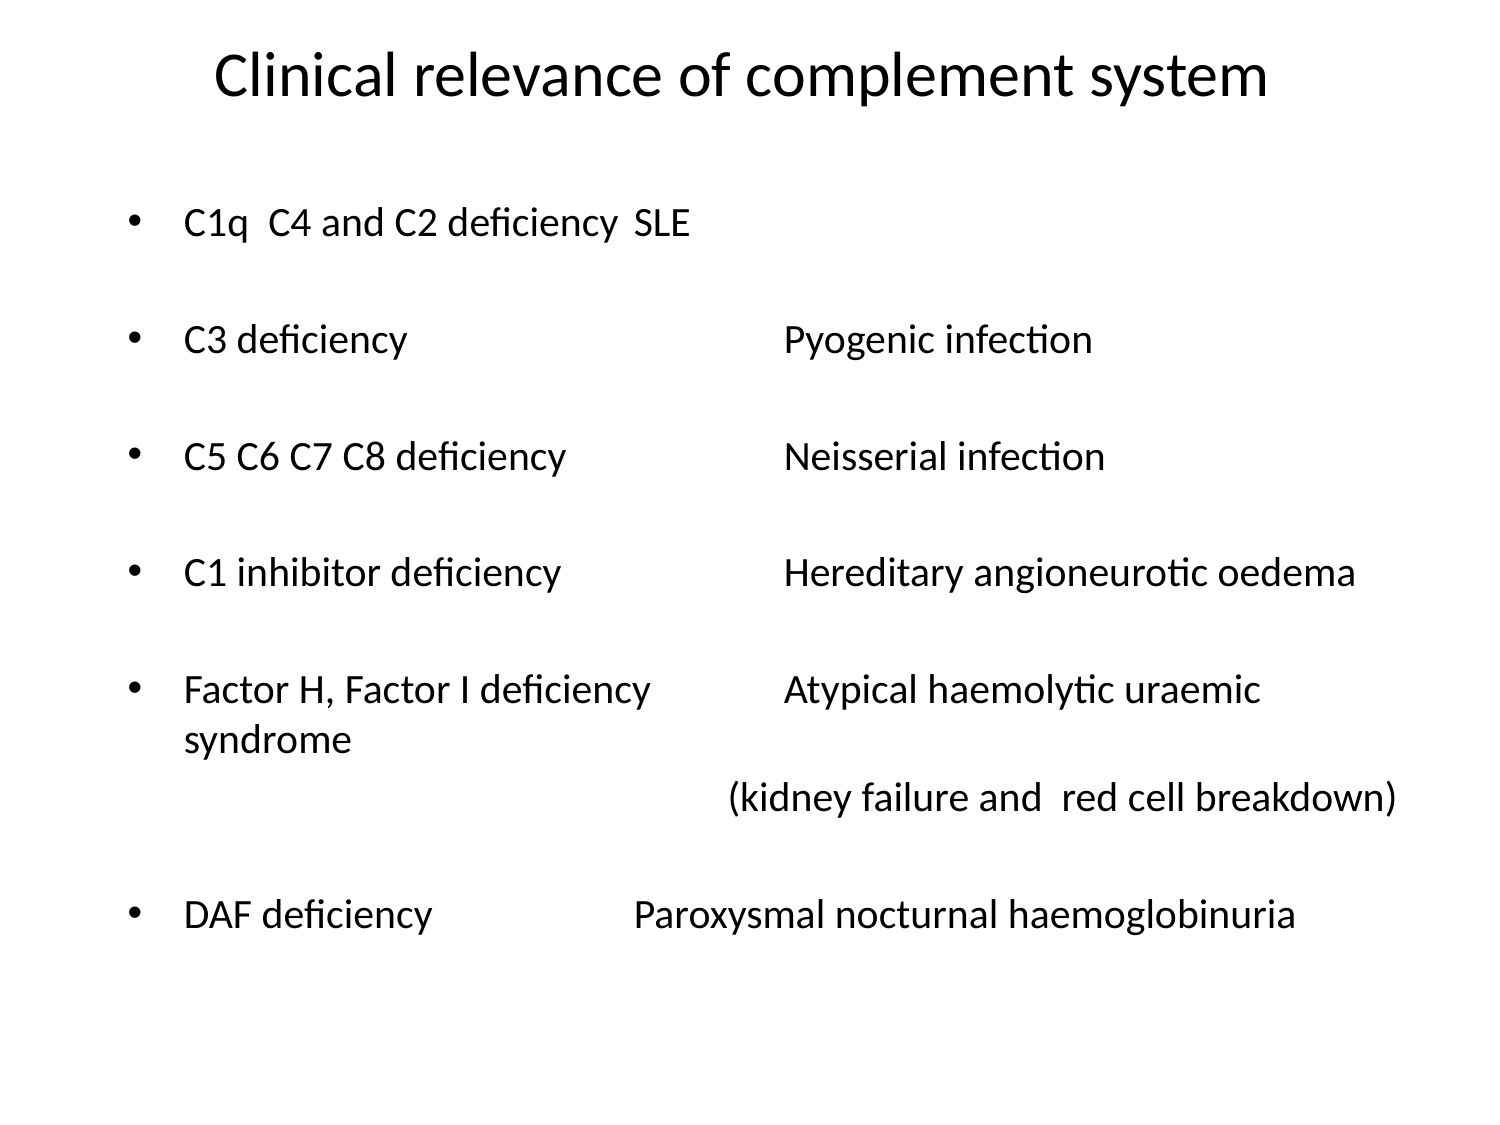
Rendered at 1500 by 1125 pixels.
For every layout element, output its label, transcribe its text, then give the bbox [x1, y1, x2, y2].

list C1q C4 and C2 deficiency SLE C3 deficiency Pyogenic infection C5 C6 C7 C8 deficiency Neisserial infection C1 inhibitor deficiency Hereditary angioneurotic oedema Factor H, Factor I deficiency Atypical haemolytic uraemic syndrome (kidney failure and red cell breakdown) DAF deficiency Paroxysmal nocturnal haemoglobinuria [112, 187, 1425, 1038]
title Clinical relevance of complement system [75, 24, 1425, 118]
